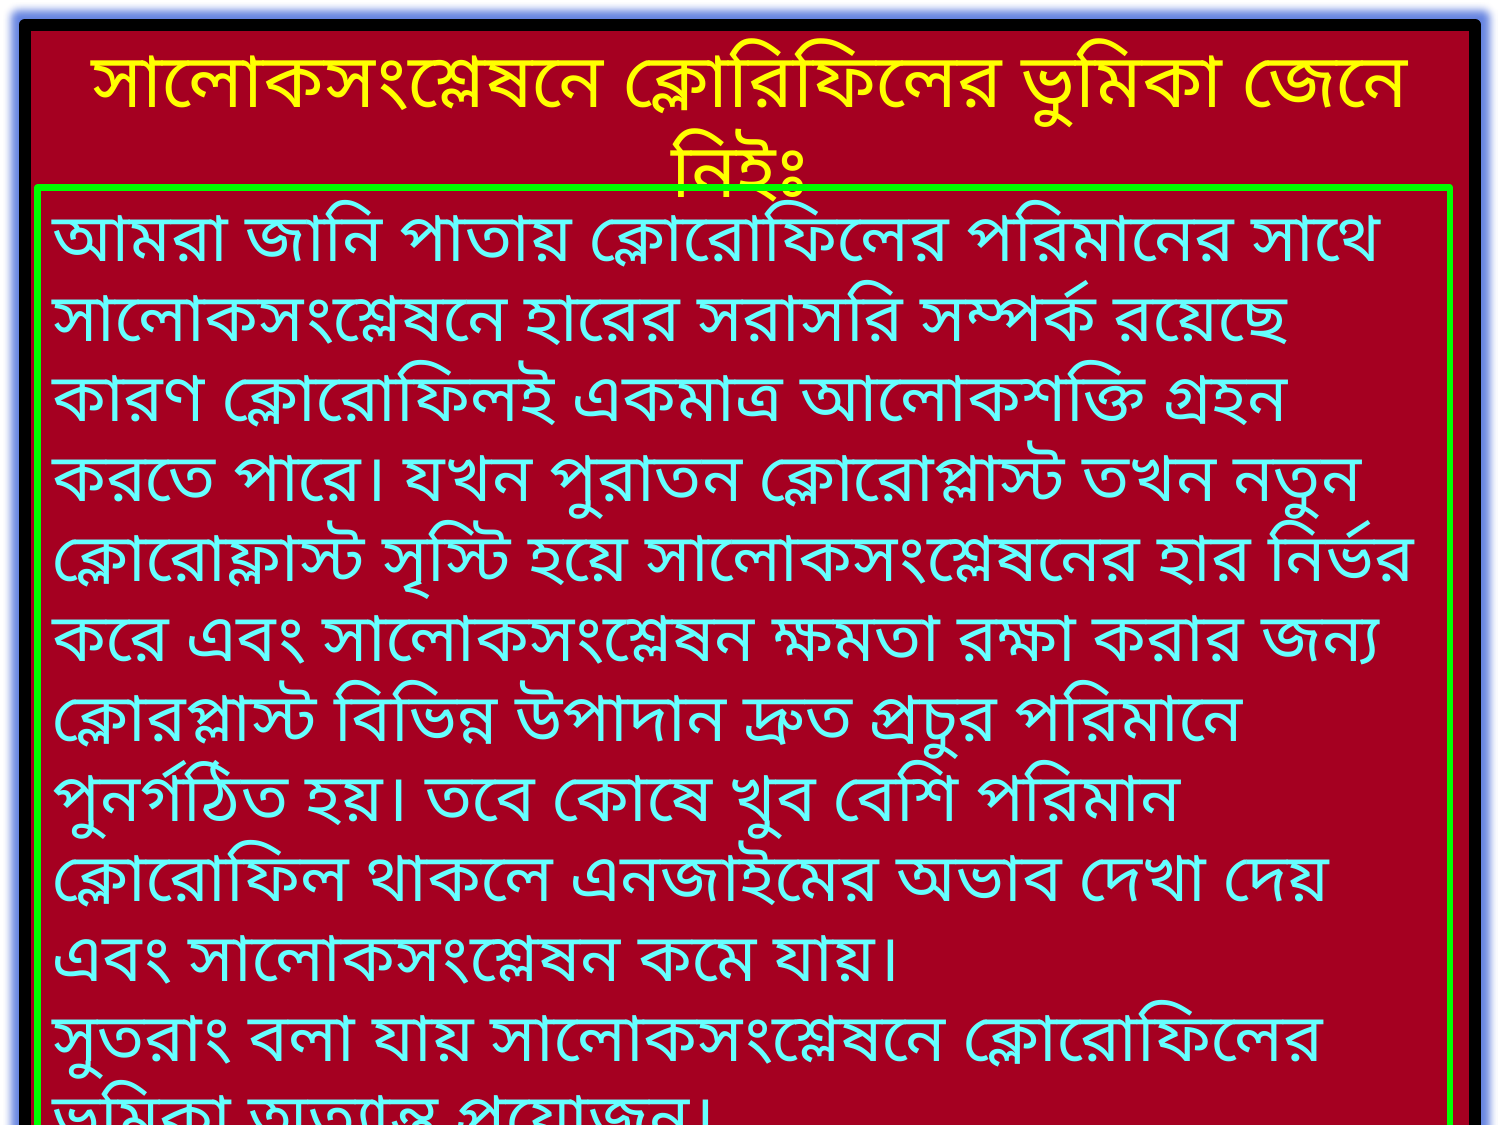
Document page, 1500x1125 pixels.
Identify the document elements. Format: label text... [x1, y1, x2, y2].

text_box আমরা জানি পাতায় ক্লোরোফিলের পরিমানের সাথে সালোকসংশ্লেষনে হারের সরাসরি সম্পর্ক রয়েছে কারণ ক্লোরোফিলই একমাত্র আলোকশক্তি গ্রহন করতে পারে। যখন পুরাতন ক্লোরোপ্লাস্ট তখন নতুন ক্লোরোফ্লাস্ট সৃস্টি হয়ে সালোকসংশ্লেষনের হার নির্ভর করে এবং সালোকসংশ্লেষন ক্ষমতা রক্ষা করার জন্য ক্লোরপ্লাস্ট বিভিন্ন উপাদান দ্রুত প্রচুর পরিমানে পুনর্গঠিত হয়। তবে কোষে খুব বেশি পরিমান ক্লোরোফিল থাকলে এনজাইমের অভাব দেখা দেয় এবং সালোকসংশ্লেষন কমে যায়। সুতরাং বলা যায় সালোকসংশ্লেষনে ক্লোরোফিলের ভূমিকা অত্যান্ত প্রয়োজন। [37, 187, 1450, 1125]
text_box সালোকসংশ্লেষনে ক্লোরিফিলের ভুমিকা জেনে নিইঃ [24, 24, 1475, 1125]
